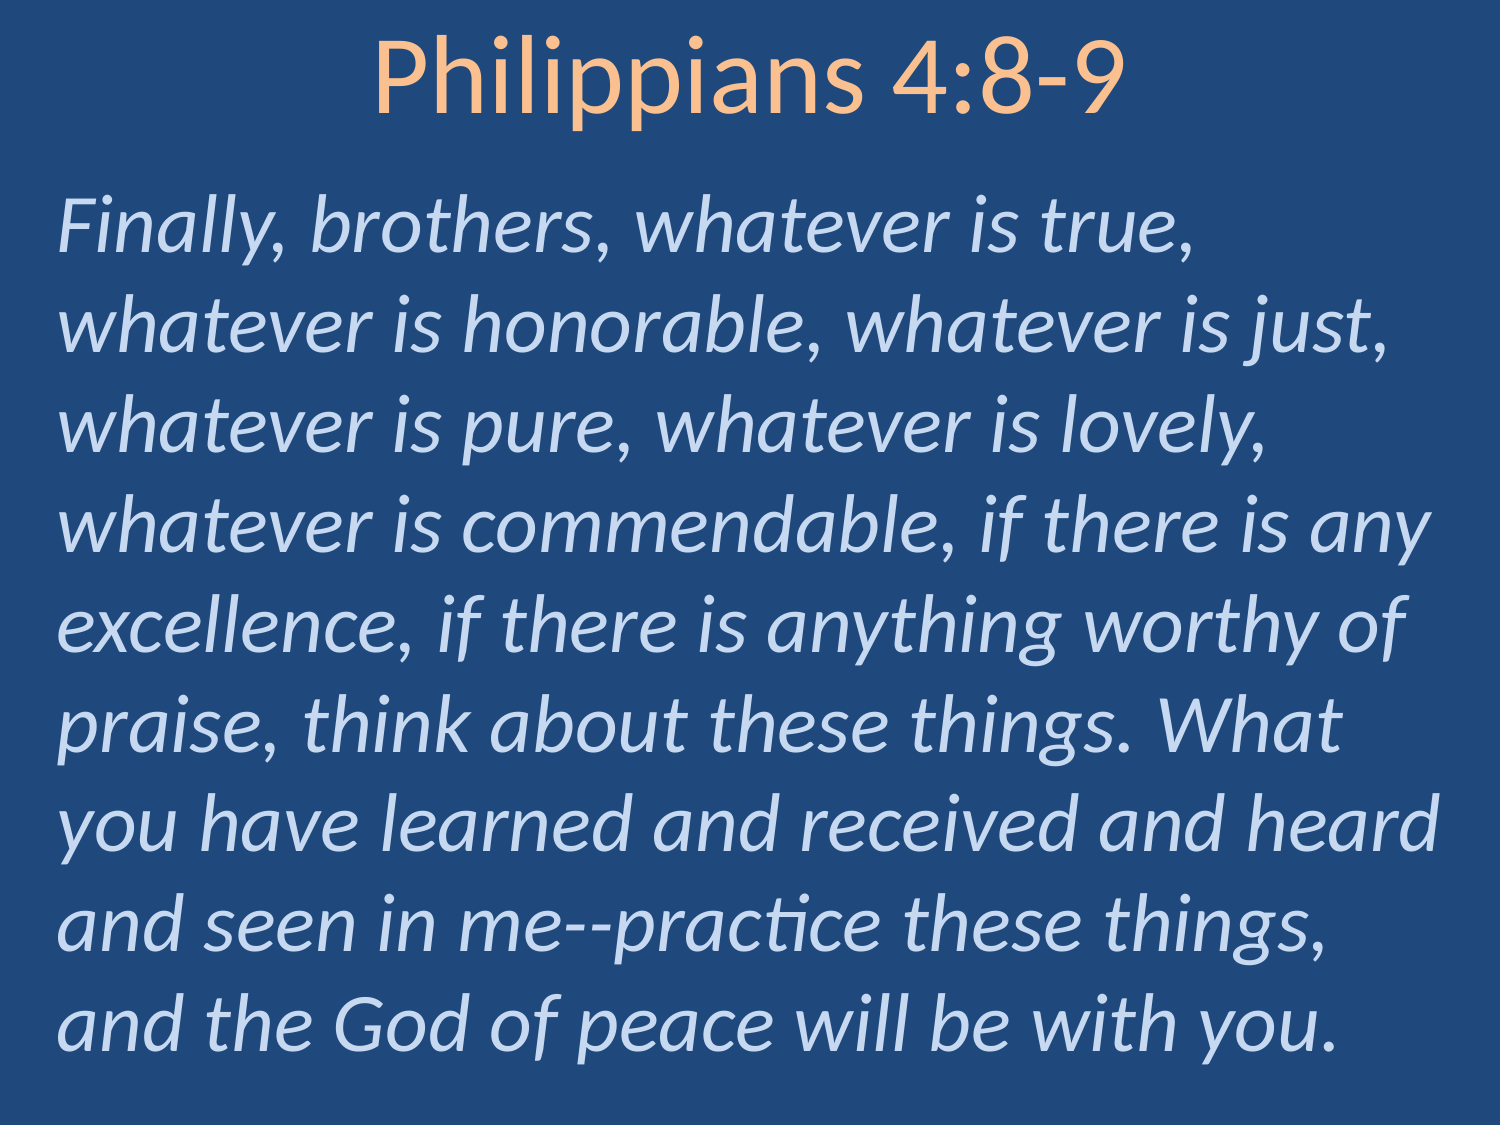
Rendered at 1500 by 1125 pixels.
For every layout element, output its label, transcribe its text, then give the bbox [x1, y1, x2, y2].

list Finally, brothers, whatever is true, whatever is honorable, whatever is just, whatever is pure, whatever is lovely, whatever is commendable, if there is any excellence, if there is anything worthy of praise, think about these things. What you have learned and received and heard and seen in me--practice these things, and the God of peace will be with you. [49, 162, 1451, 1076]
title Philippians 4:8-9 [74, 0, 1426, 162]
